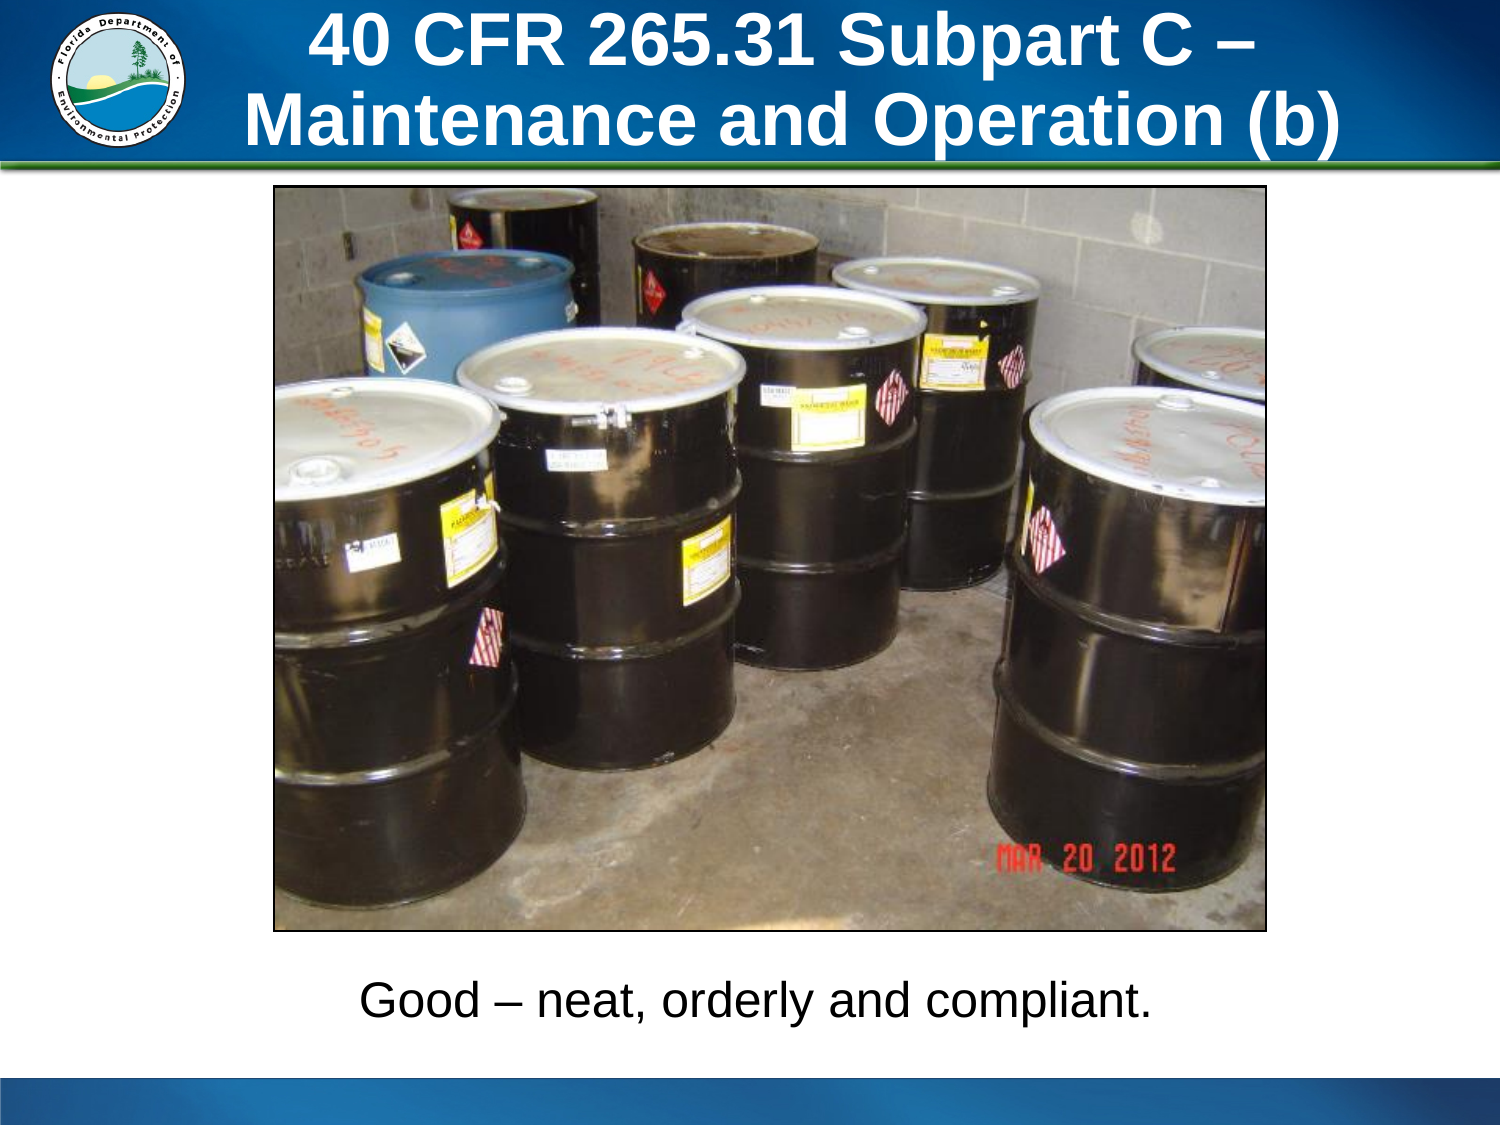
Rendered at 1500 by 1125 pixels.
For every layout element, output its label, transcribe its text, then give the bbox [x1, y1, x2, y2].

text_box Good – neat, orderly and compliant. [337, 959, 1175, 1035]
title 40 CFR 265.31 Subpart C – Maintenance and Operation (b) [150, 0, 1438, 175]
picture [0, 0, 1500, 1125]
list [274, 187, 1266, 930]
